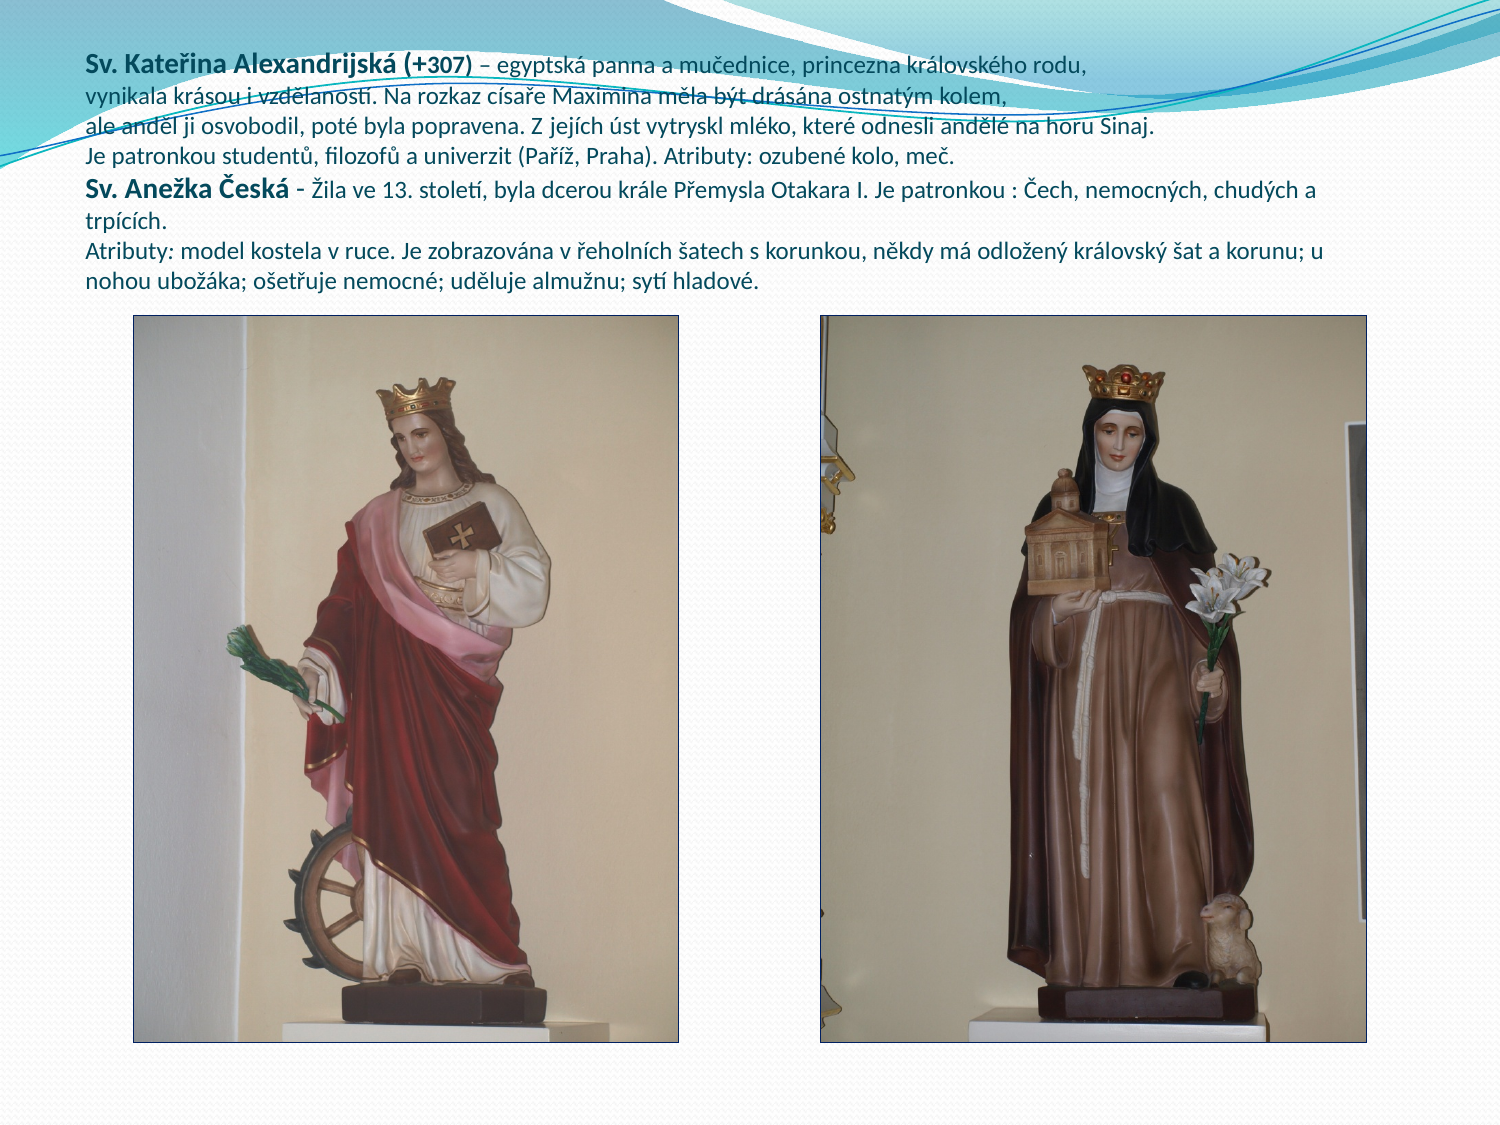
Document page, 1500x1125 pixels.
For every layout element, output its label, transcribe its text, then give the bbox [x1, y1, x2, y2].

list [820, 314, 1367, 1043]
title Sv. Kateřina Alexandrijská (+307) – egyptská panna a mučednice, princezna královského rodu, vynikala krásou i vzdělaností. Na rozkaz císaře Maximina měla být drásána ostnatým kolem, ale anděl ji osvobodil, poté byla popravena. Z jejích úst vytryskl mléko, které odnesli andělé na horu Sinaj. Je patronkou studentů, filozofů a univerzit (Paříž, Praha). Atributy: ozubené kolo, meč. Sv. Anežka Česká - Žila ve 13. století, byla dcerou krále Přemysla Otakara I. Je patronkou : Čech, nemocných, chudých a trpících. Atributy: model kostela v ruce. Je zobrazována v řeholních šatech s korunkou, někdy má odložený královský šat a korunu; u nohou ubožáka; ošetřuje nemocné; uděluje almužnu; sytí hladové. [70, 37, 1368, 392]
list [133, 314, 680, 1043]
